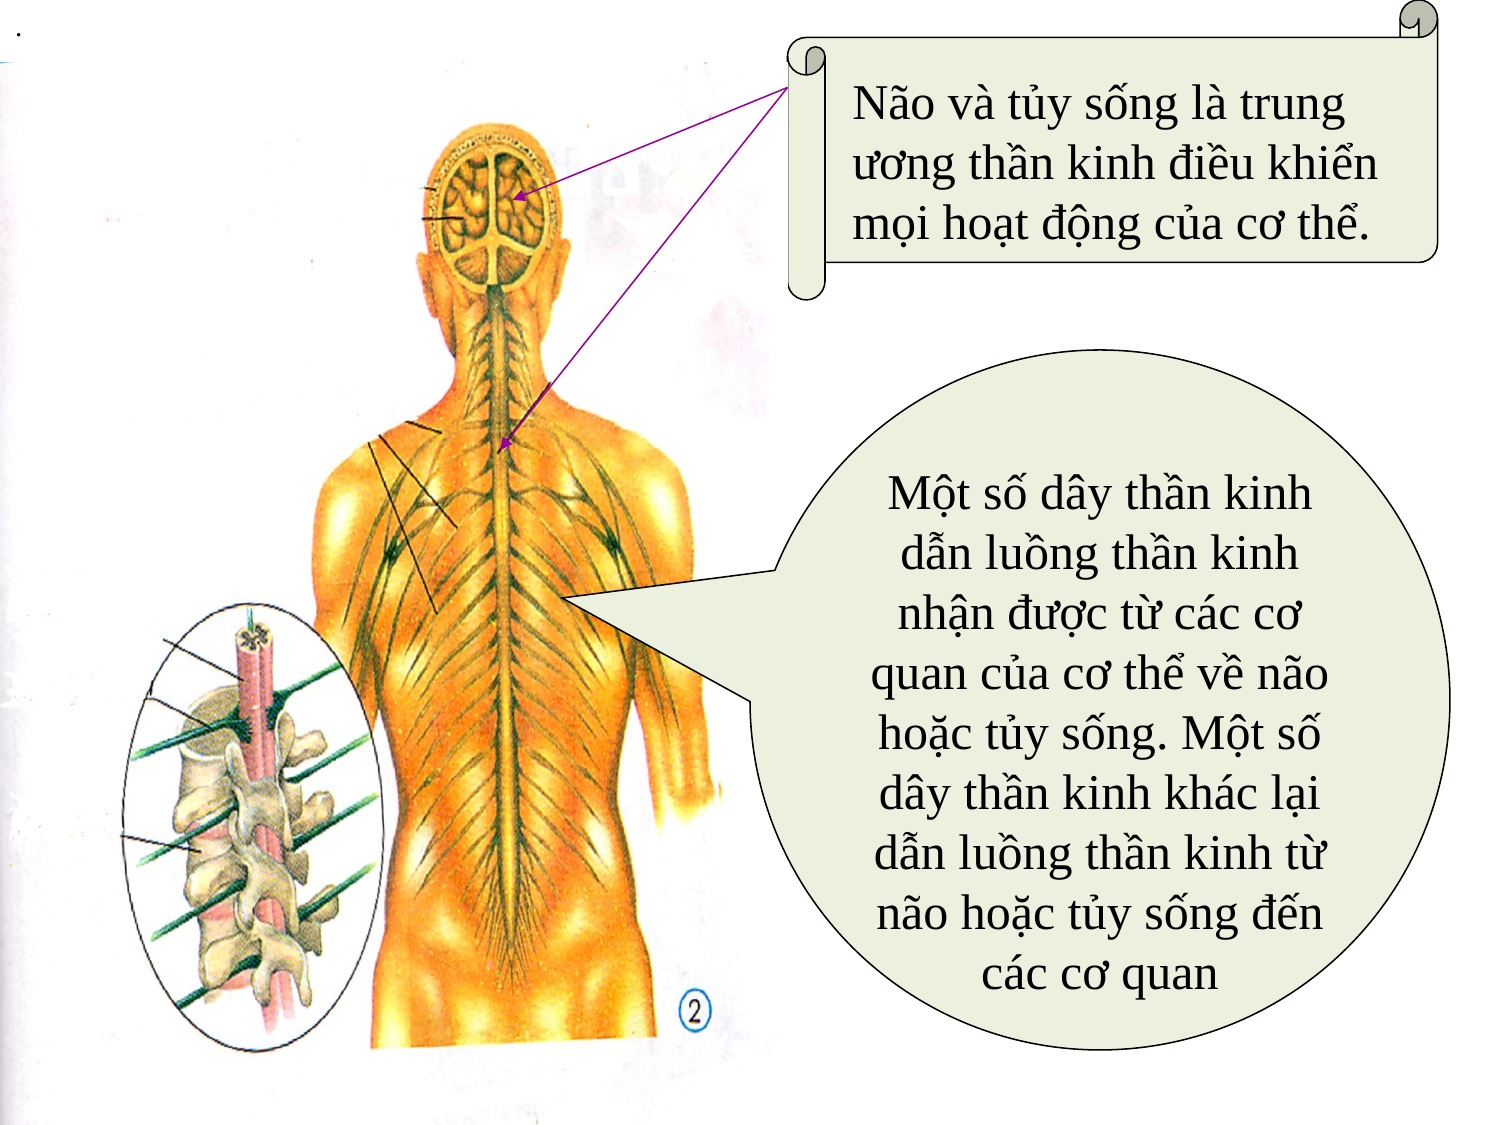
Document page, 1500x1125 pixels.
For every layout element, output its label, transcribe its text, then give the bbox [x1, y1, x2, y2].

text_box [787, 0, 1438, 300]
text_box . [0, 0, 38, 51]
text_box Một số dây thần kinh dẫn luồng thần kinh nhận được từ các cơ quan của cơ thể về não hoặc tủy sống. Một số dây thần kinh khác lại dẫn luồng thần kinh từ não hoặc tủy sống đến các cơ quan [791, 349, 1450, 1050]
text_box Não và tủy sống là trung ương thần kinh điều khiển mọi hoạt động của cơ thể. [837, 62, 1425, 258]
picture [0, 62, 788, 1125]
